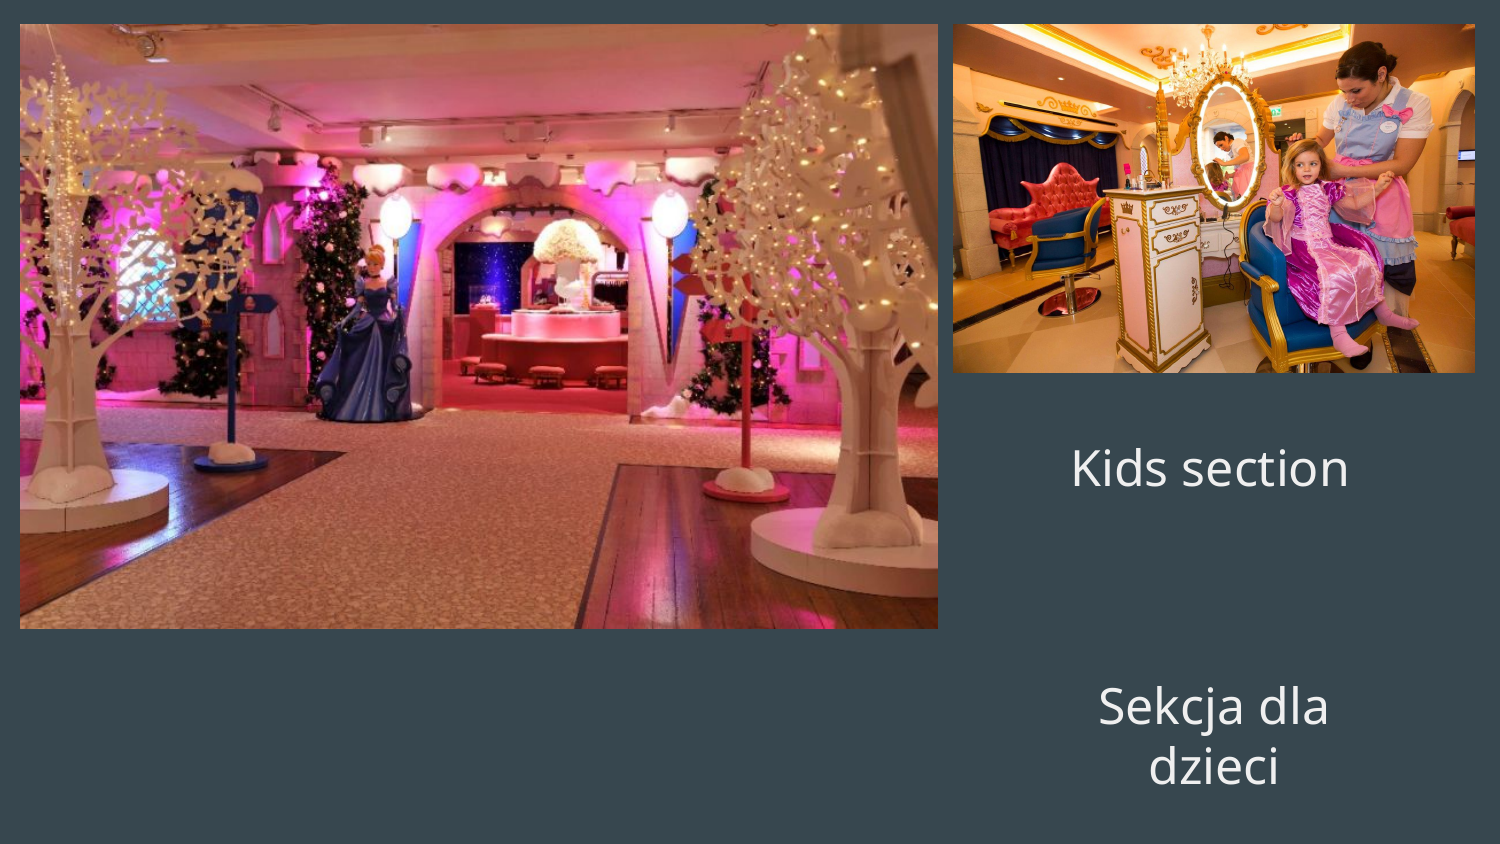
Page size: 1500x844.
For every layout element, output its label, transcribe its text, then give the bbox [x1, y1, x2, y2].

text_box Sekcja dla dzieci [1029, 659, 1400, 743]
text_box Kids section [1024, 421, 1384, 627]
picture [20, 24, 938, 629]
picture [953, 24, 1476, 373]
